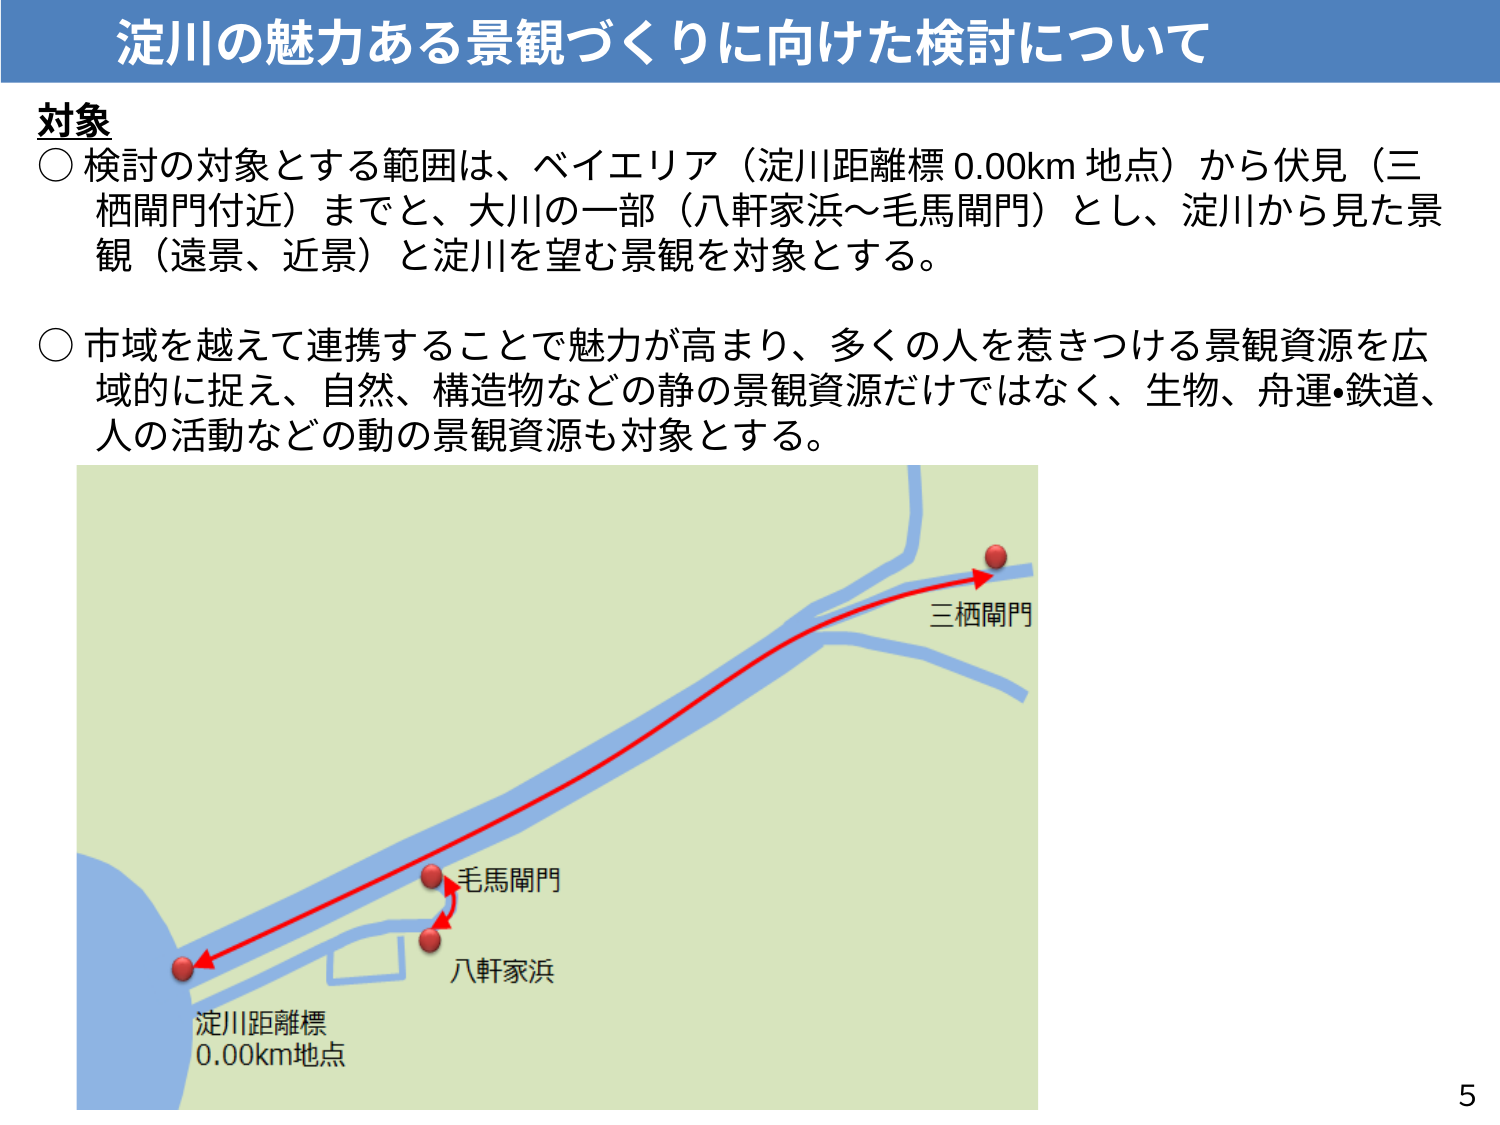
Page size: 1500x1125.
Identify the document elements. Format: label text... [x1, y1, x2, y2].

text_box 対象 ○検討の対象とする範囲は、ベイエリア（淀川距離標0.00km地点）から伏見（三栖閘門付近）までと、大川の一部（八軒家浜～毛馬閘門）とし、淀川から見た景観（遠景、近景）と淀川を望む景観を対象とする。 ○市域を越えて連携することで魅力が高まり、多くの人を惹きつける景観資源を広域的に捉え、自然、構造物などの静の景観資源だけではなく、生物、舟運・鉄道、人の活動などの動の景観資源も対象とする。 [22, 89, 1471, 510]
picture [76, 464, 1039, 1110]
text_box 淀川の魅力ある景観づくりに向けた検討について [0, 0, 1500, 85]
text_box ５ [1423, 1070, 1498, 1121]
